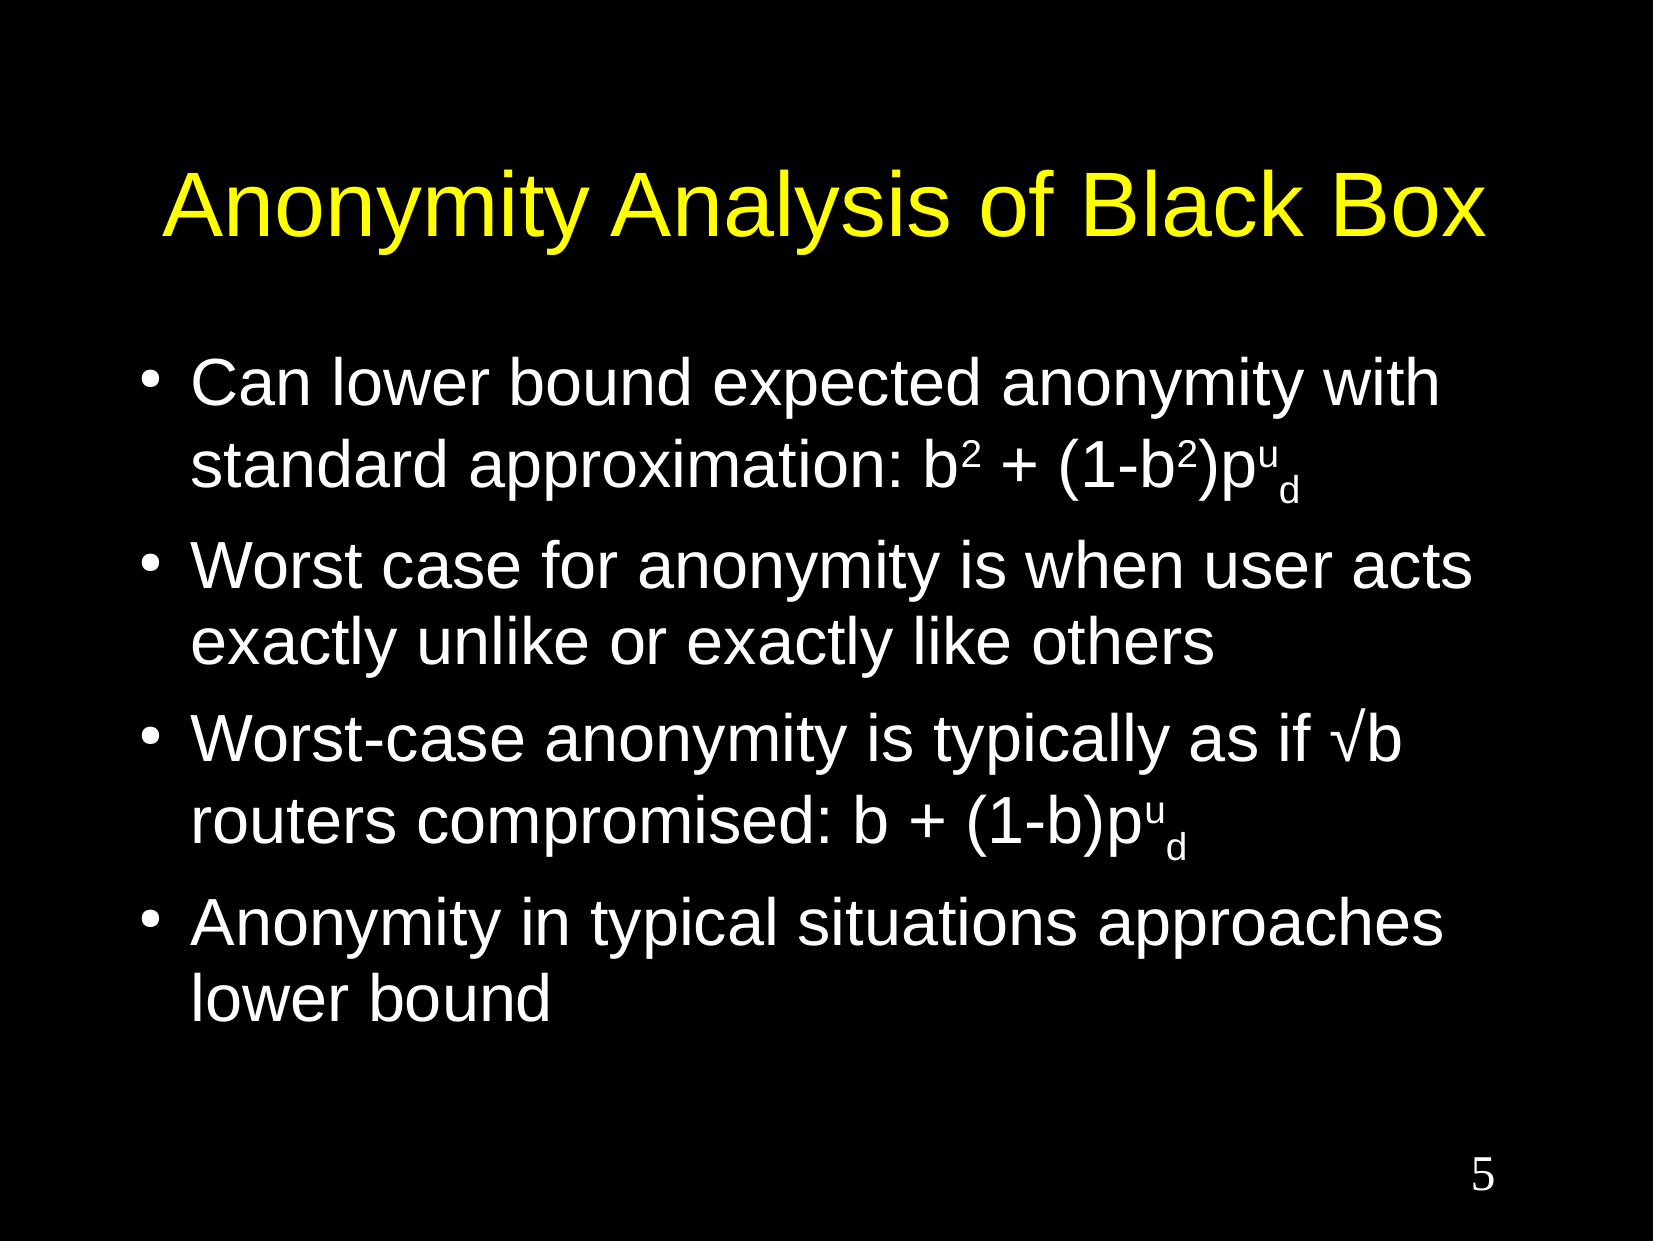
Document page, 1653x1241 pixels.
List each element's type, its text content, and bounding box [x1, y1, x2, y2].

title Anonymity Analysis of Black Box [121, 102, 1532, 309]
list Can lower bound expected anonymity with standard approximation: b2 + (1-b2)pud Worst case for anonymity is when user acts exactly unlike or exactly like others Worst-case anonymity is typically as if √b routers compromised: b + (1-b)pud Anonymity in typical situations approaches lower bound [121, 344, 1532, 1125]
